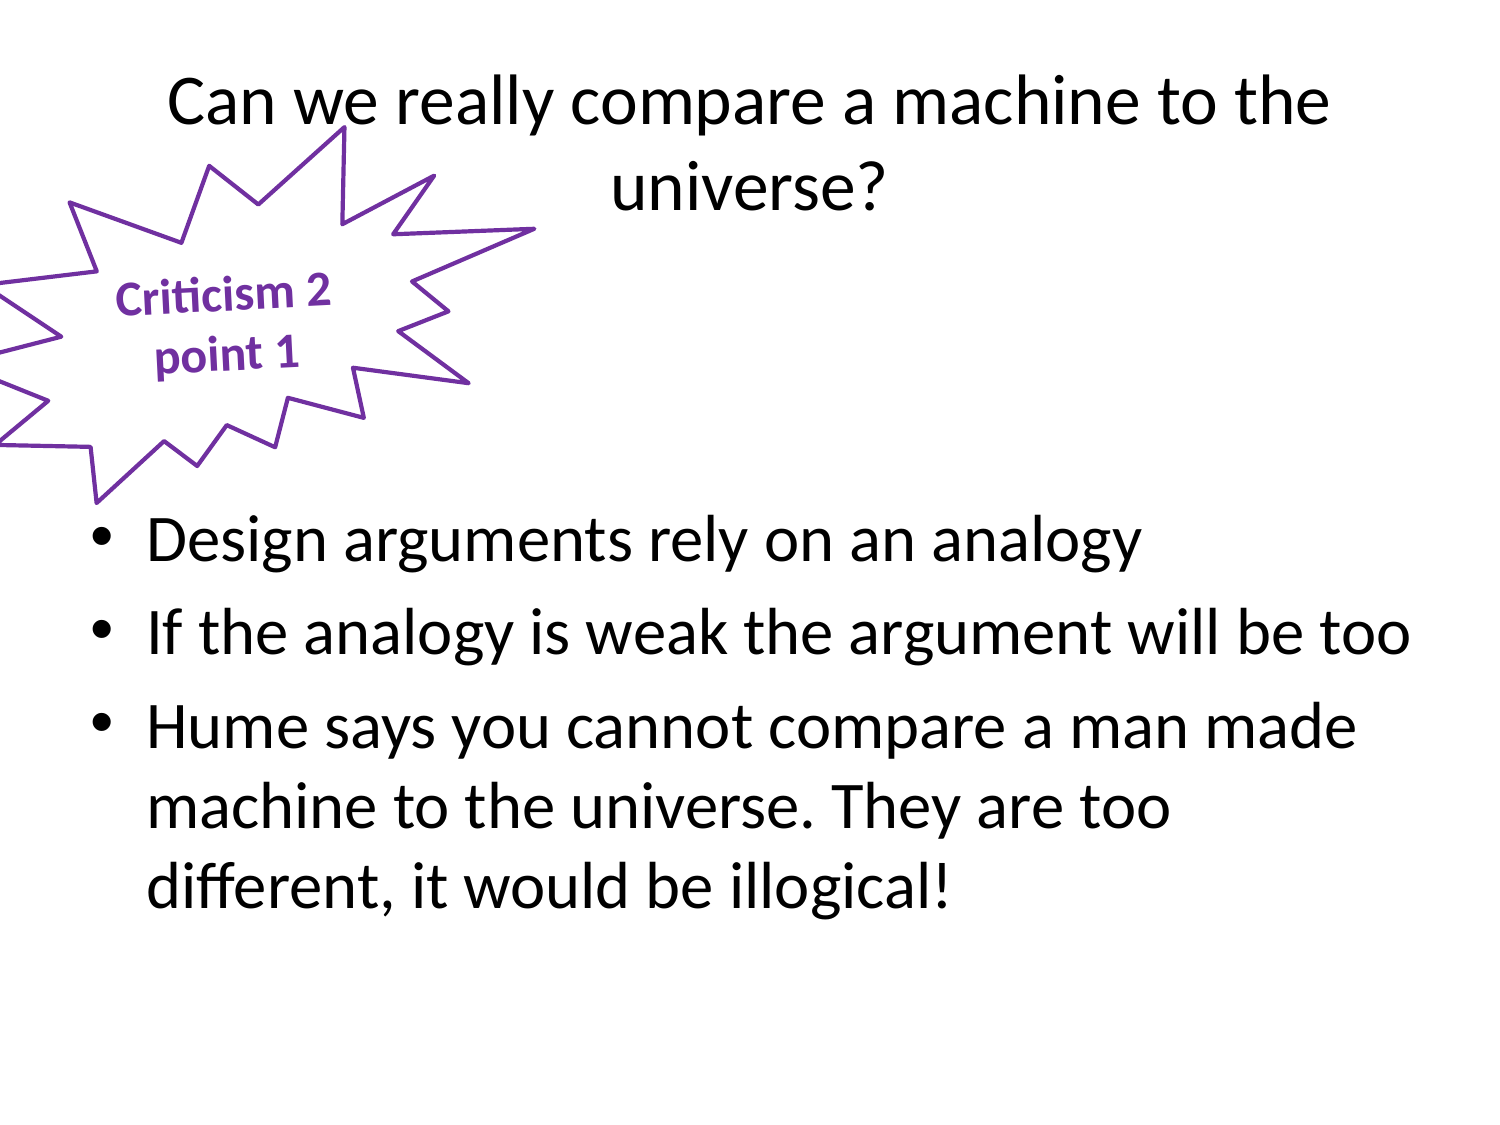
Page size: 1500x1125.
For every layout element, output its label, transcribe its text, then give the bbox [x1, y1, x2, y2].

text_box Criticism 2 point 1 [0, 125, 537, 505]
list Design arguments rely on an analogy If the analogy is weak the argument will be too Hume says you cannot compare a man made machine to the universe. They are too different, it would be illogical! [75, 487, 1450, 1055]
title Can we really compare a machine to the universe? [75, 45, 1425, 233]
